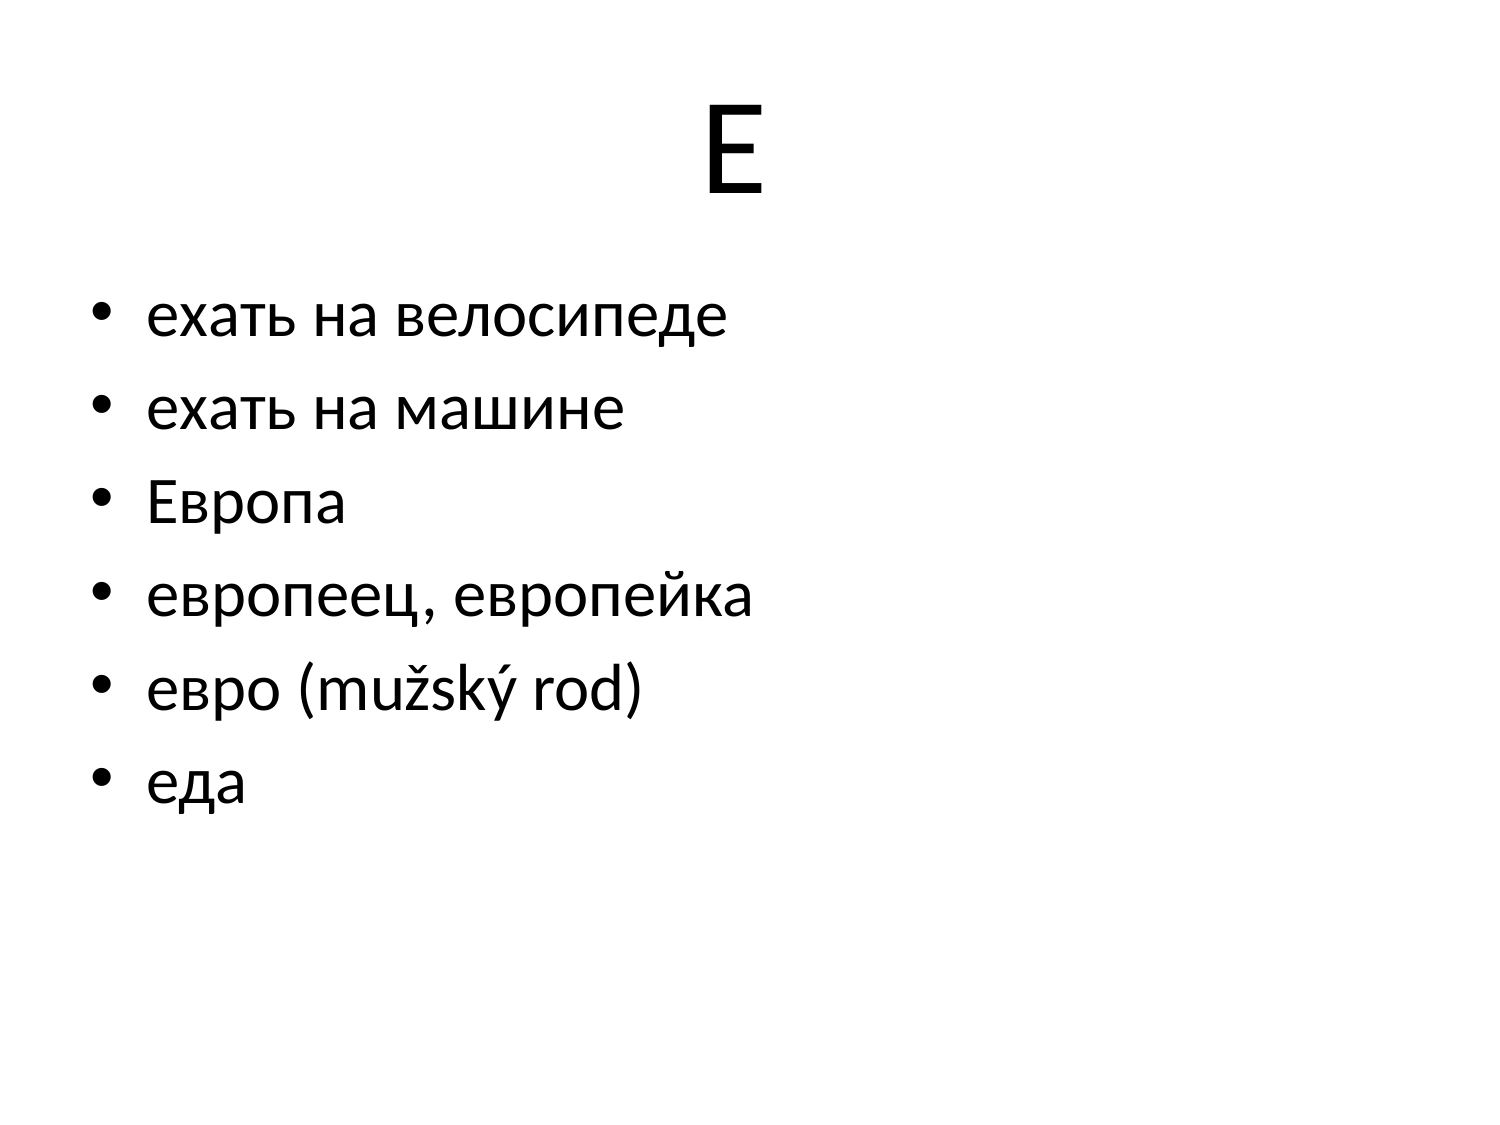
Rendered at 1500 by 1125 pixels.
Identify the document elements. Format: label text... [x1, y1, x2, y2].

list ехать на велосипеде ехать на машине Европа европеец, европейка eвро (mužský rod) еда [75, 262, 1425, 1005]
title Е [75, 45, 1425, 233]
